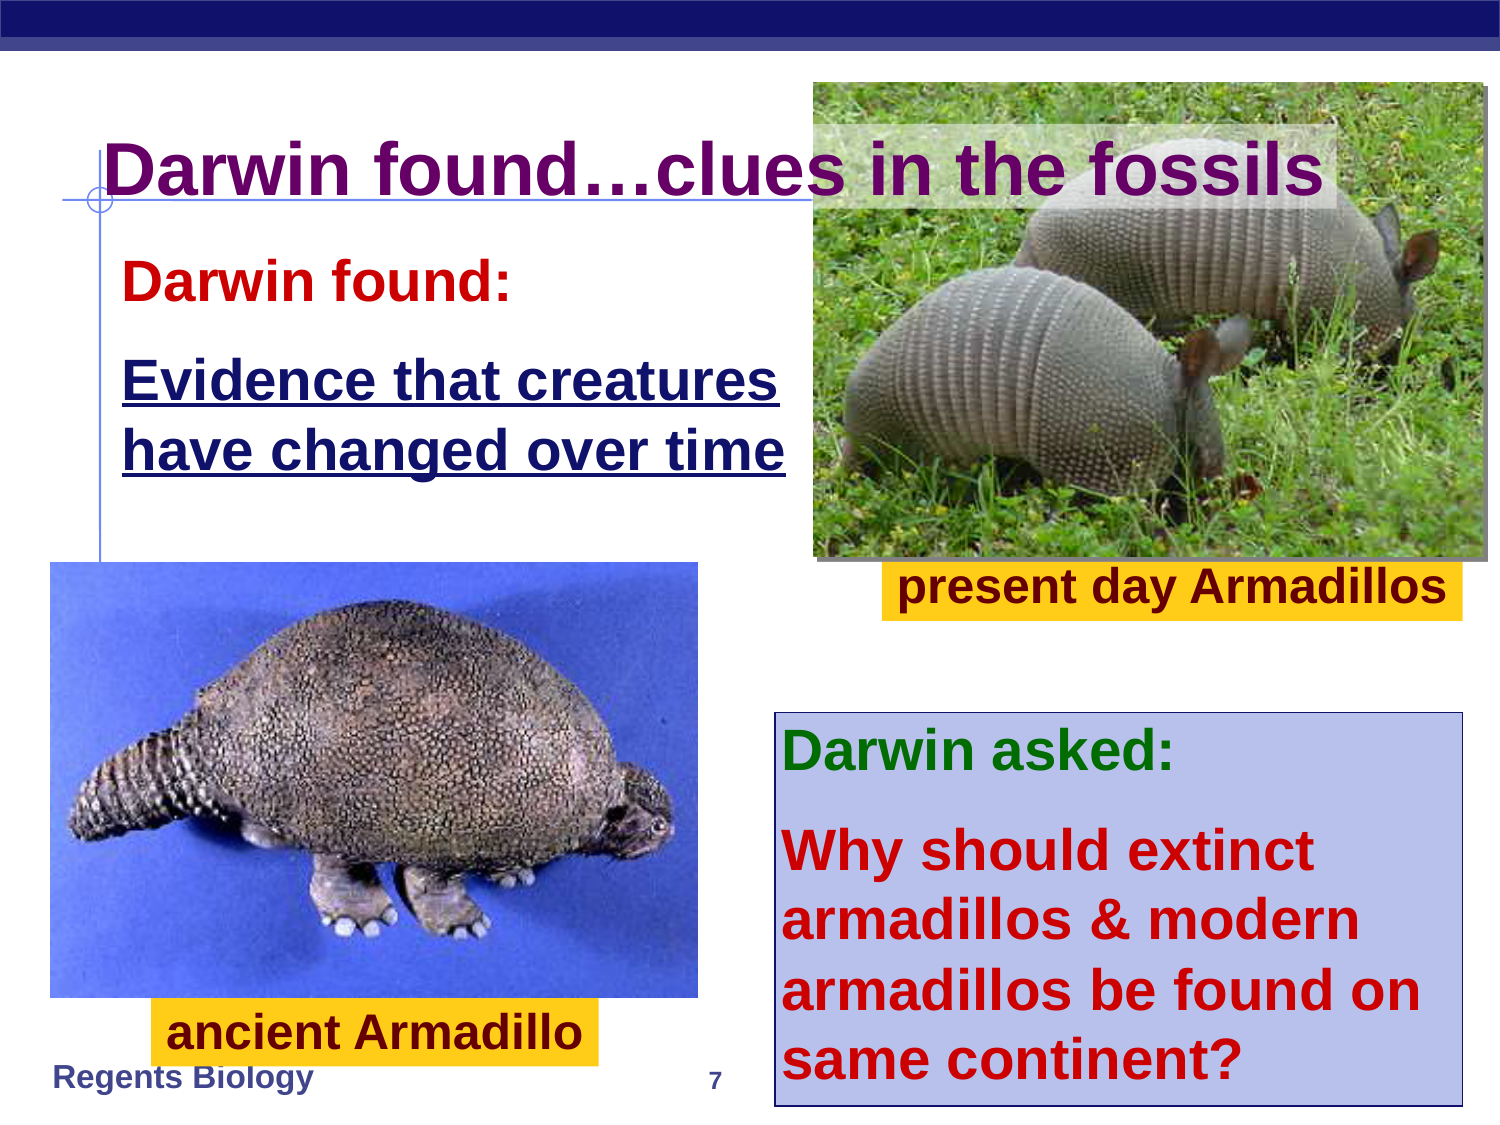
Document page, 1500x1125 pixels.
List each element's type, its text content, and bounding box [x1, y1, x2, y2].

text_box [812, 81, 1484, 622]
title Darwin found…clues in the fossils [87, 112, 807, 238]
slide_number 7 [649, 1064, 738, 1103]
text_box Darwin found: Evidence that creatures have changed over time [115, 242, 807, 506]
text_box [49, 562, 699, 1067]
text_box Darwin asked: Why should extinct armadillos & modern armadillos be found on same continent? [774, 712, 1463, 1107]
